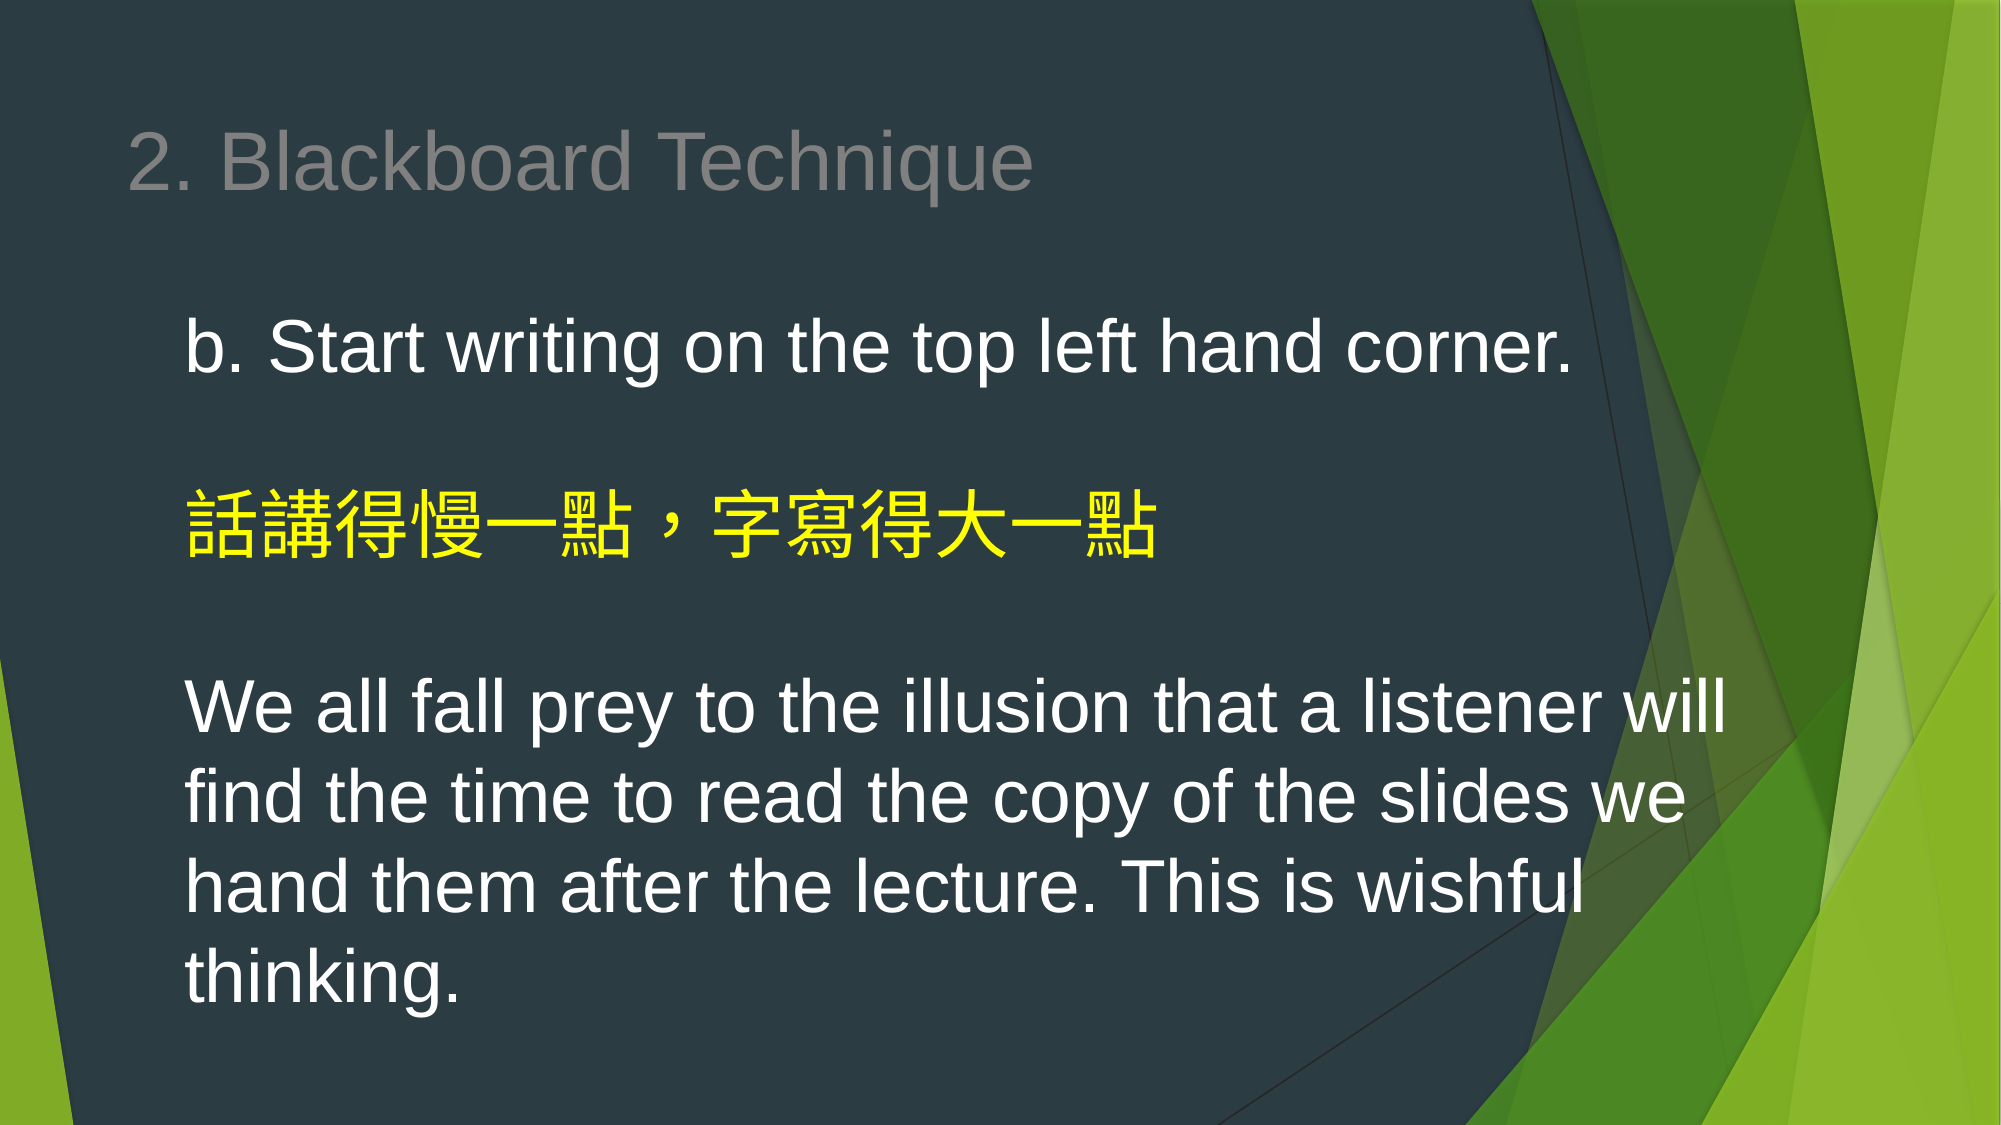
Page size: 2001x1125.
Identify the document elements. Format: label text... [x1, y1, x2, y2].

title 2. Blackboard Technique b. Start writing on the top left hand corner. 話講得慢一點，字寫得大一點 We all fall prey to the illusion that a listener will find the time to read the copy of the slides we hand them after the lecture. This is wishful thinking. [111, 99, 1879, 1101]
